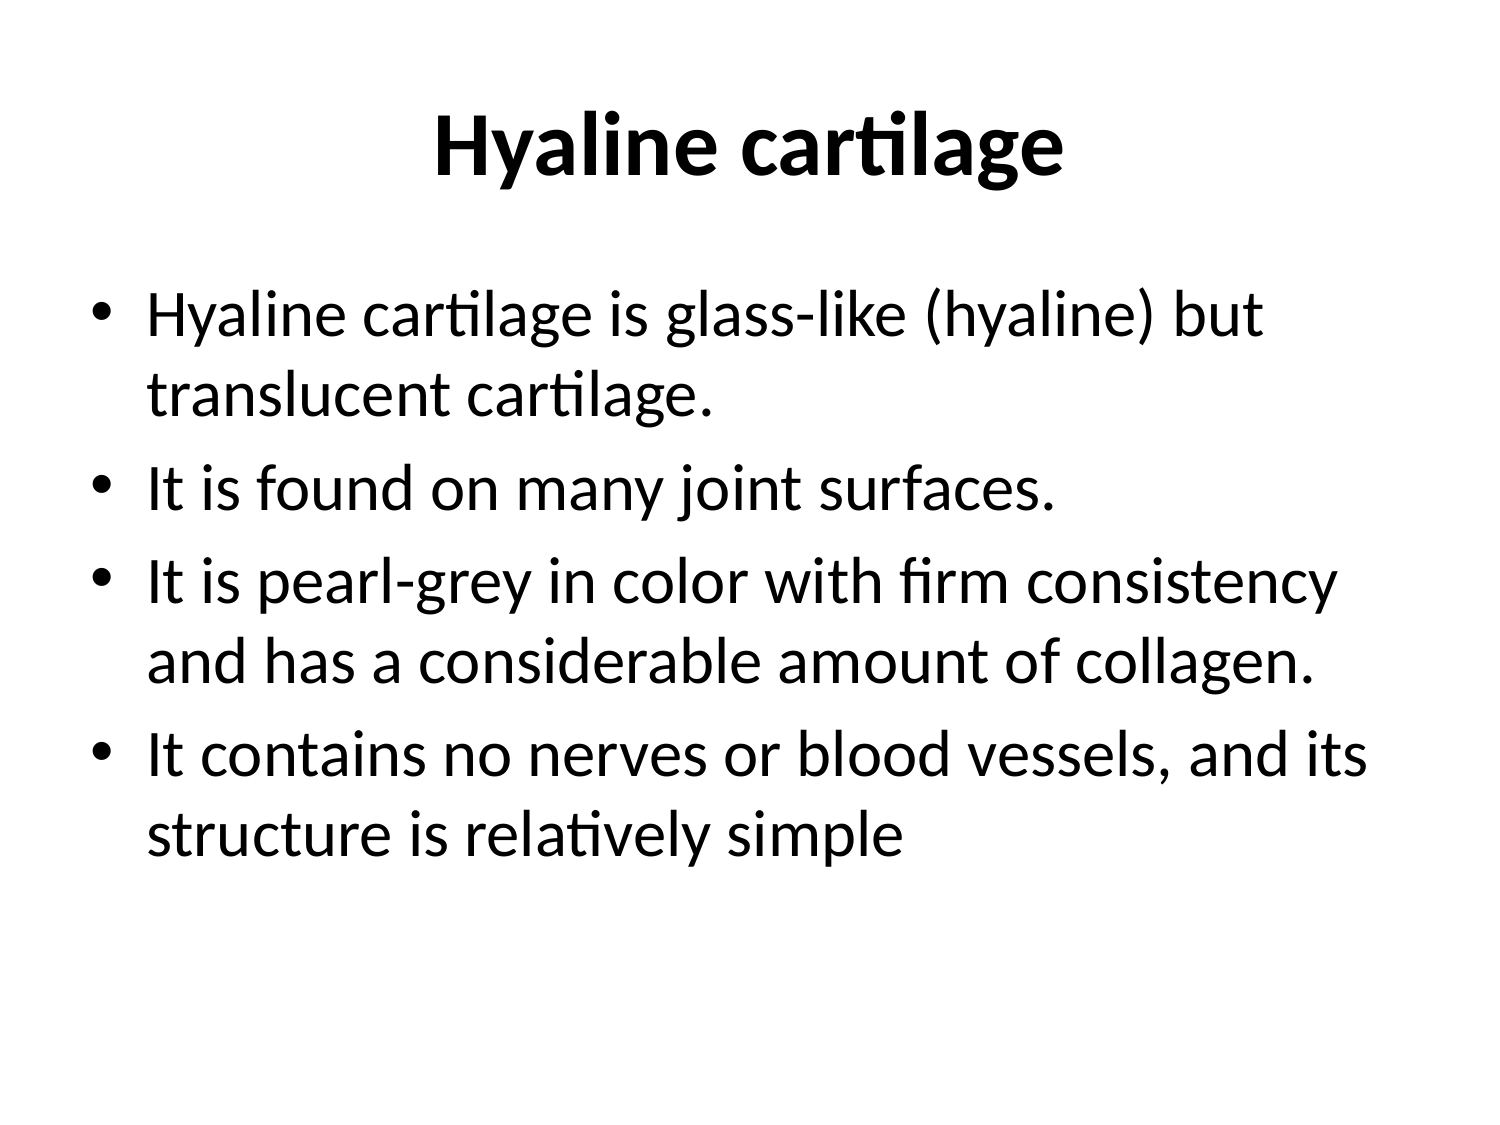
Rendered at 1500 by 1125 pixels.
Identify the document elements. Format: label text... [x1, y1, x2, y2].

list Hyaline cartilage is glass-like (hyaline) but translucent cartilage. It is found on many joint surfaces. It is pearl-grey in color with firm consistency and has a considerable amount of collagen. It contains no nerves or blood vessels, and its structure is relatively simple [75, 262, 1425, 1005]
title Hyaline cartilage [75, 45, 1425, 233]
